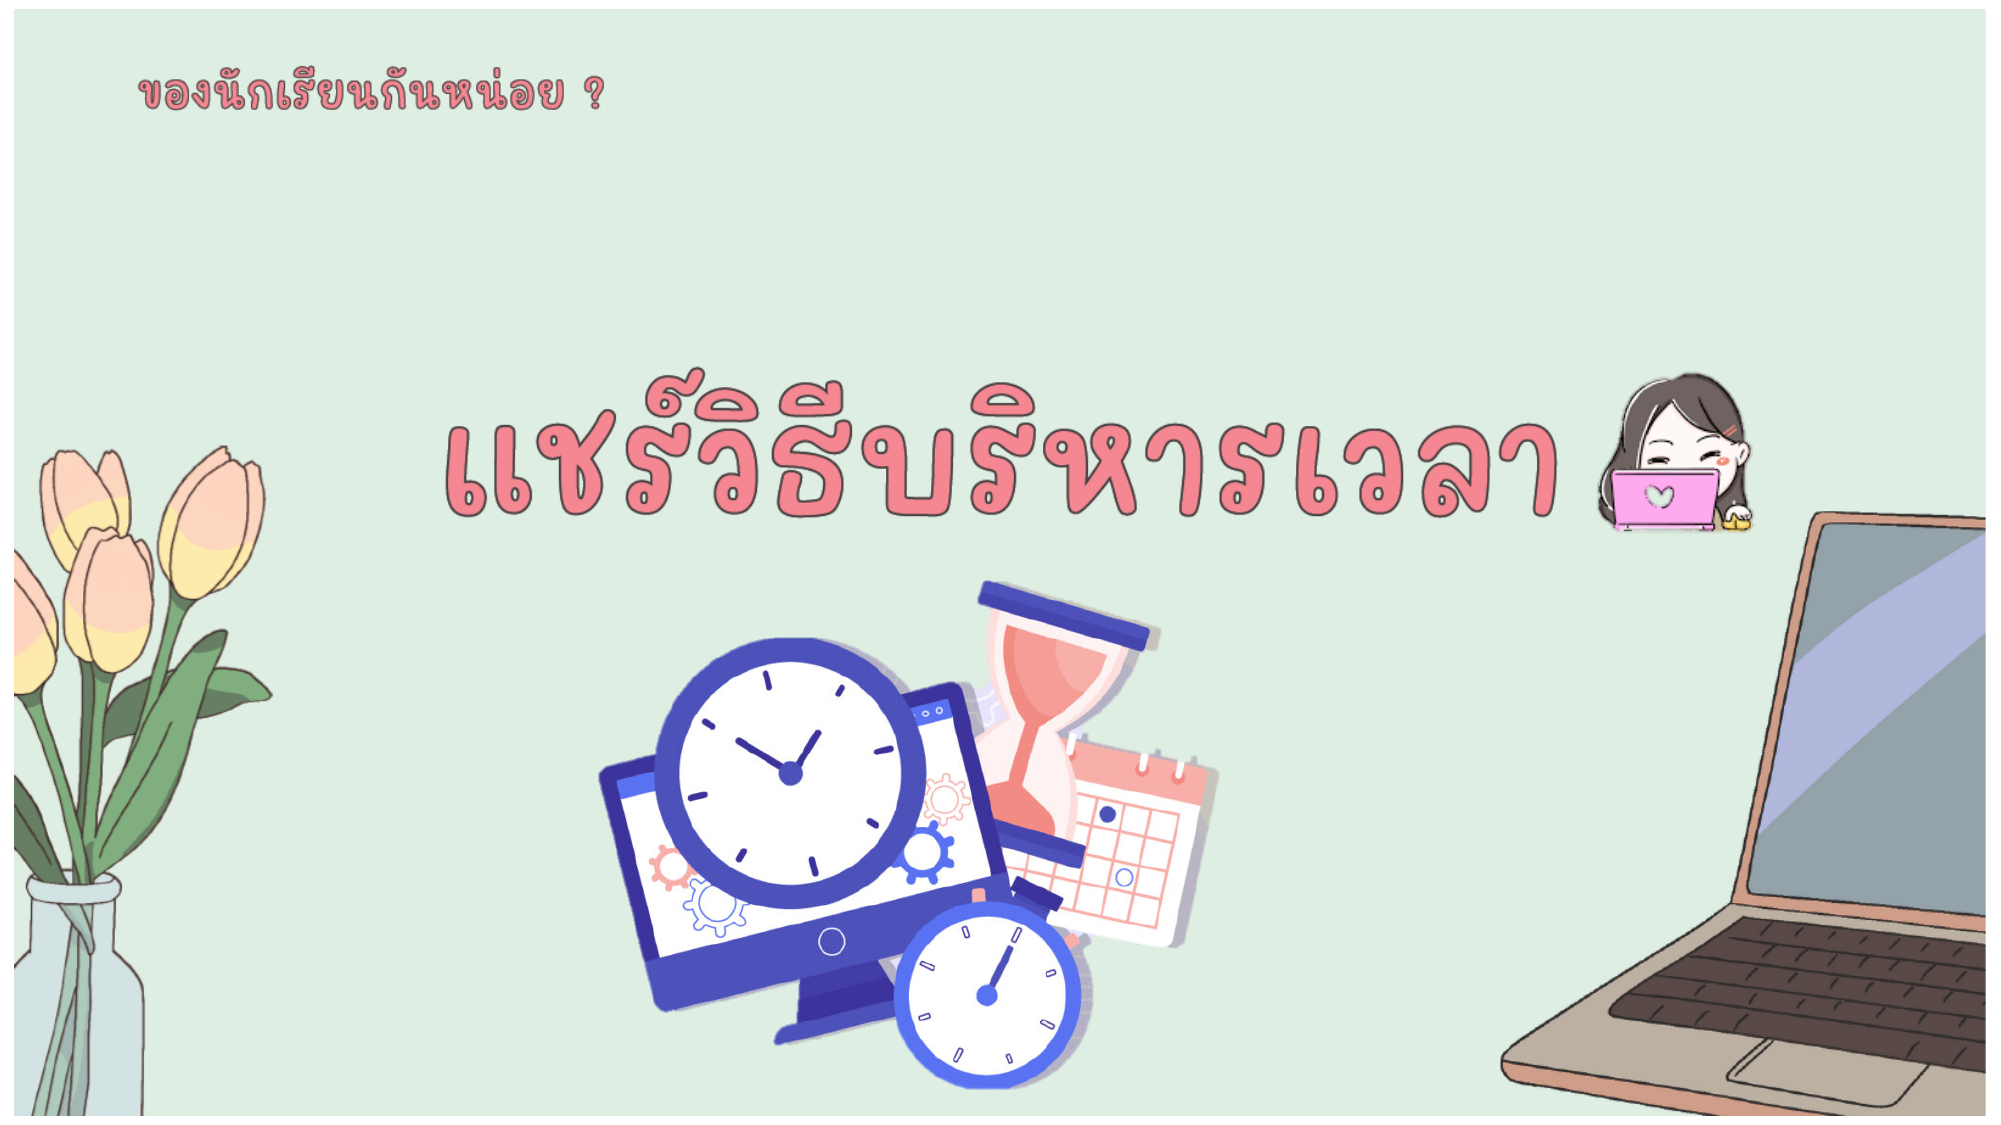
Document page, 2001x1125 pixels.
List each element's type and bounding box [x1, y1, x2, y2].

picture [411, 505, 1383, 1125]
list [14, 9, 1986, 1116]
picture [1497, 261, 1850, 614]
